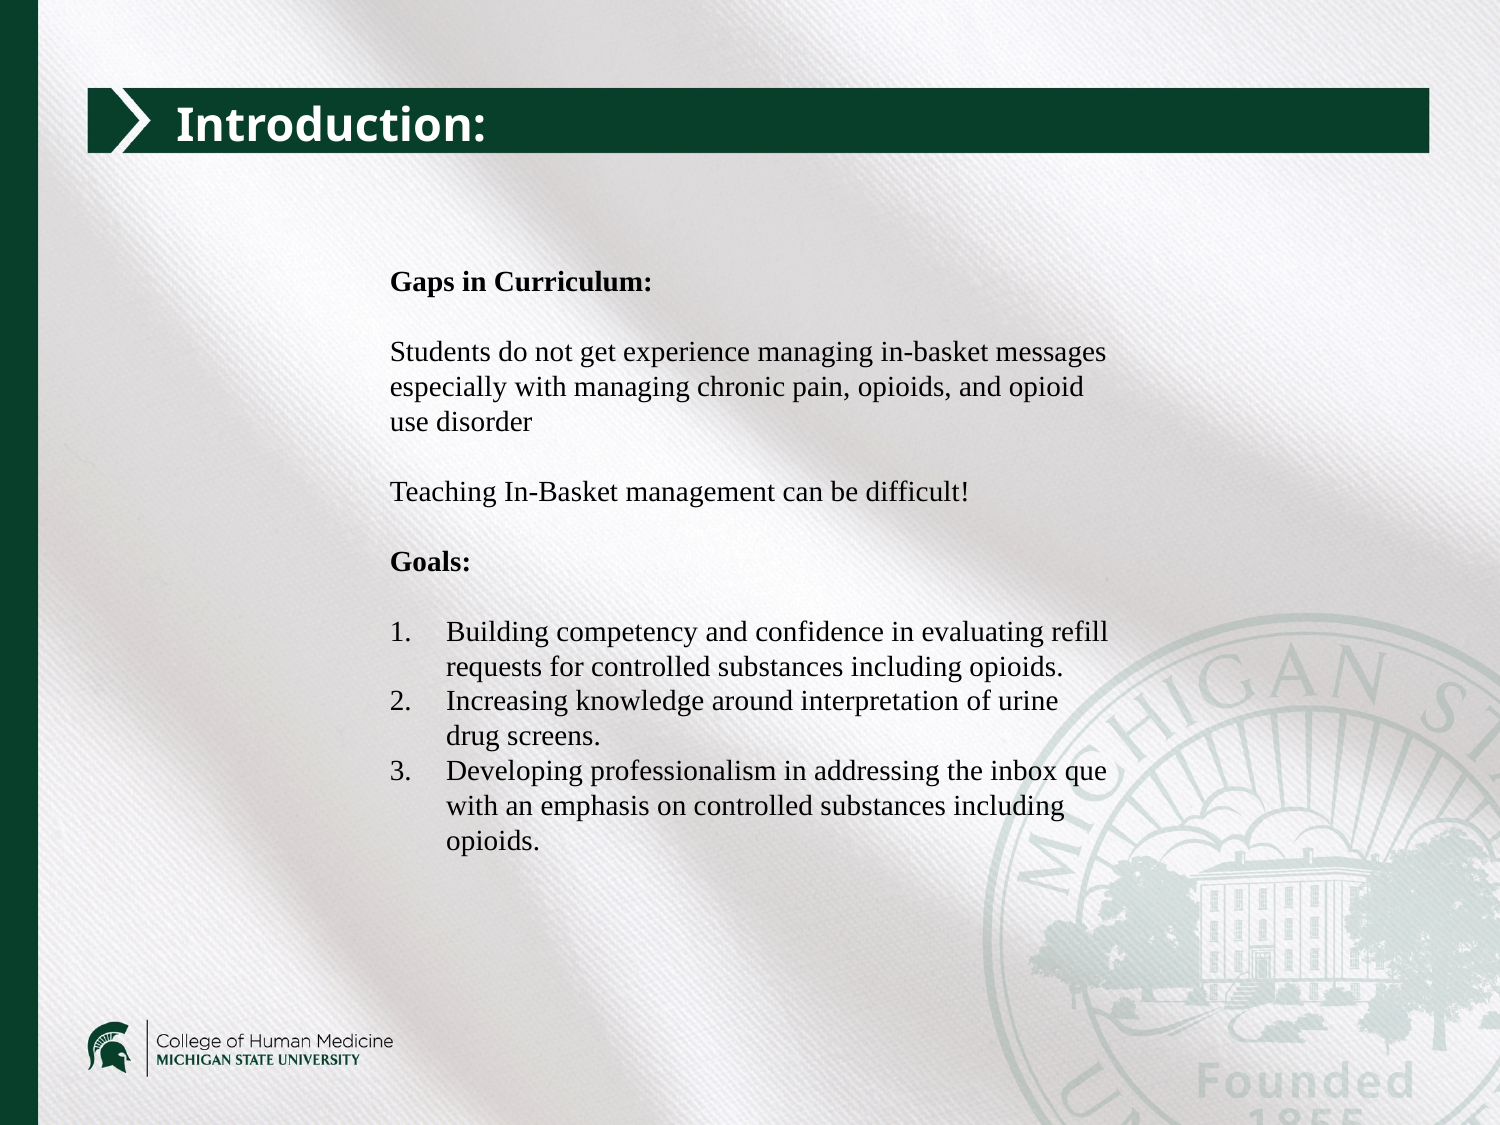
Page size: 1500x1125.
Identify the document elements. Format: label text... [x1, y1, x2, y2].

picture [0, 0, 1500, 1125]
list Introduction: [161, 83, 1316, 163]
text_box Gaps in Curriculum: Students do not get experience managing in-basket messages especially with managing chronic pain, opioids, and opioid use disorder Teaching In-Basket management can be difficult! Goals: Building competency and confidence in evaluating refill requests for controlled substances including opioids. Increasing knowledge around interpretation of urine drug screens. Developing professionalism in addressing the inbox que with an emphasis on controlled substances including opioids. [374, 254, 1125, 934]
